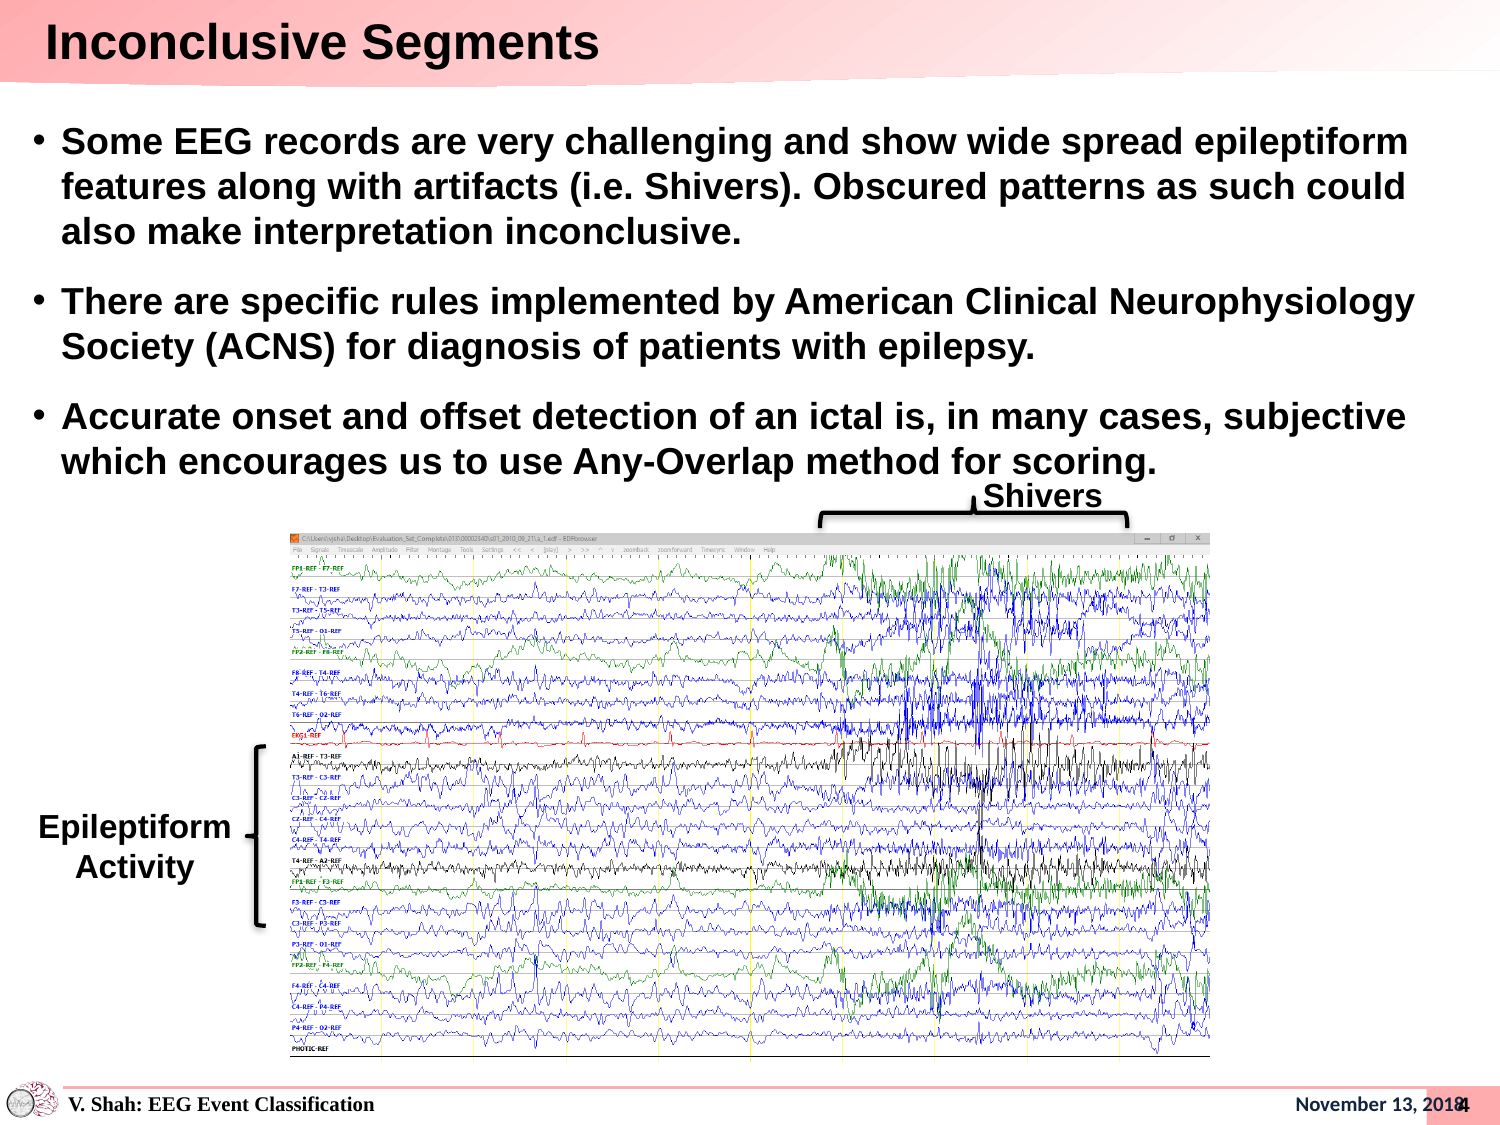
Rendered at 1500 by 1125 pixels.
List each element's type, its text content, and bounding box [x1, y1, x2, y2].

text_box [254, 893, 266, 928]
text_box Inconclusive Segments [0, 0, 1500, 80]
text_box [817, 510, 1130, 529]
picture [289, 533, 1210, 1063]
text_box Shivers [889, 466, 1197, 522]
text_box Epileptiform Activity [4, 797, 266, 893]
picture [6, 1081, 59, 1118]
list Some EEG records are very challenging and show wide spread epileptiform features along with artifacts (i.e. Shivers). Obscured patterns as such could also make interpretation inconclusive. There are specific rules implemented by American Clinical Neurophysiology Society (ACNS) for diagnosis of patients with epilepsy. Accurate onset and offset detection of an ictal is, in many cases, subjective which encourages us to use Any-Overlap method for scoring. [32, 116, 1463, 502]
text_box [254, 744, 266, 797]
